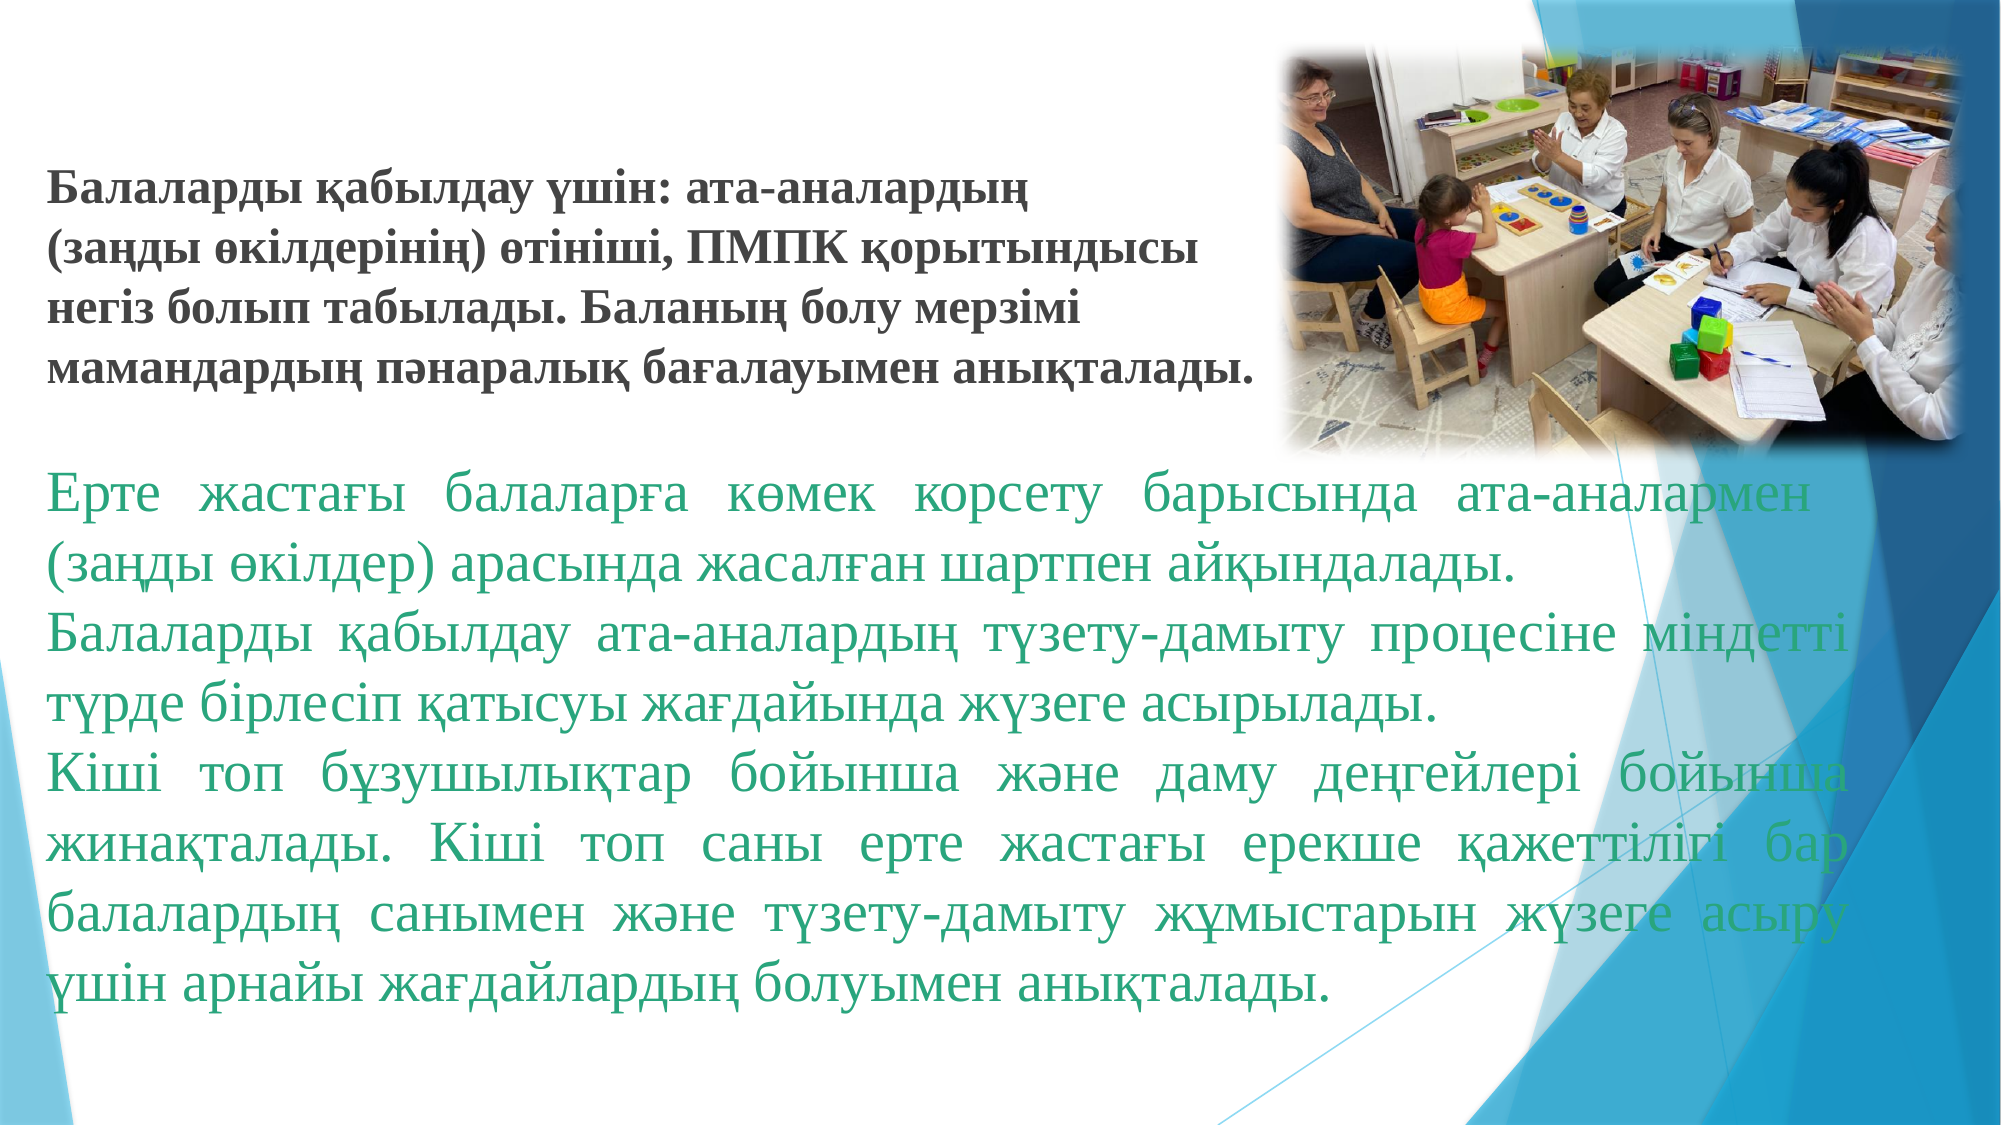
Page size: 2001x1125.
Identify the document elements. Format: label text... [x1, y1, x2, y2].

picture [1273, 40, 1969, 465]
text_box Балаларды қабылдау үшін: ата-аналардың (заңды өкілдерінің) өтініші, ПМПК қорытындысы негіз болып табылады. Баланың болу мерзімі мамандардың пәнаралық бағалауымен анықталады. Ерте жастағы балаларға көмек корсету барысында ата-аналармен (заңды өкілдер) арасында жасалған шартпен айқындалады. Балаларды қабылдау ата-аналардың түзету-дамыту процесіне міндетті түрде бірлесіп қатысуы жағдайында жүзеге асырылады. Кіші топ бұзушылықтар бойынша және даму деңгейлері бойынша жинақталады. Кіші топ саны ерте жастағы ерекше қажеттілігі бар балалардың санымен және түзету-дамыту жұмыстарын жүзеге асыру үшін арнайы жағдайлардың болуымен анықталады. [31, 145, 1866, 1021]
